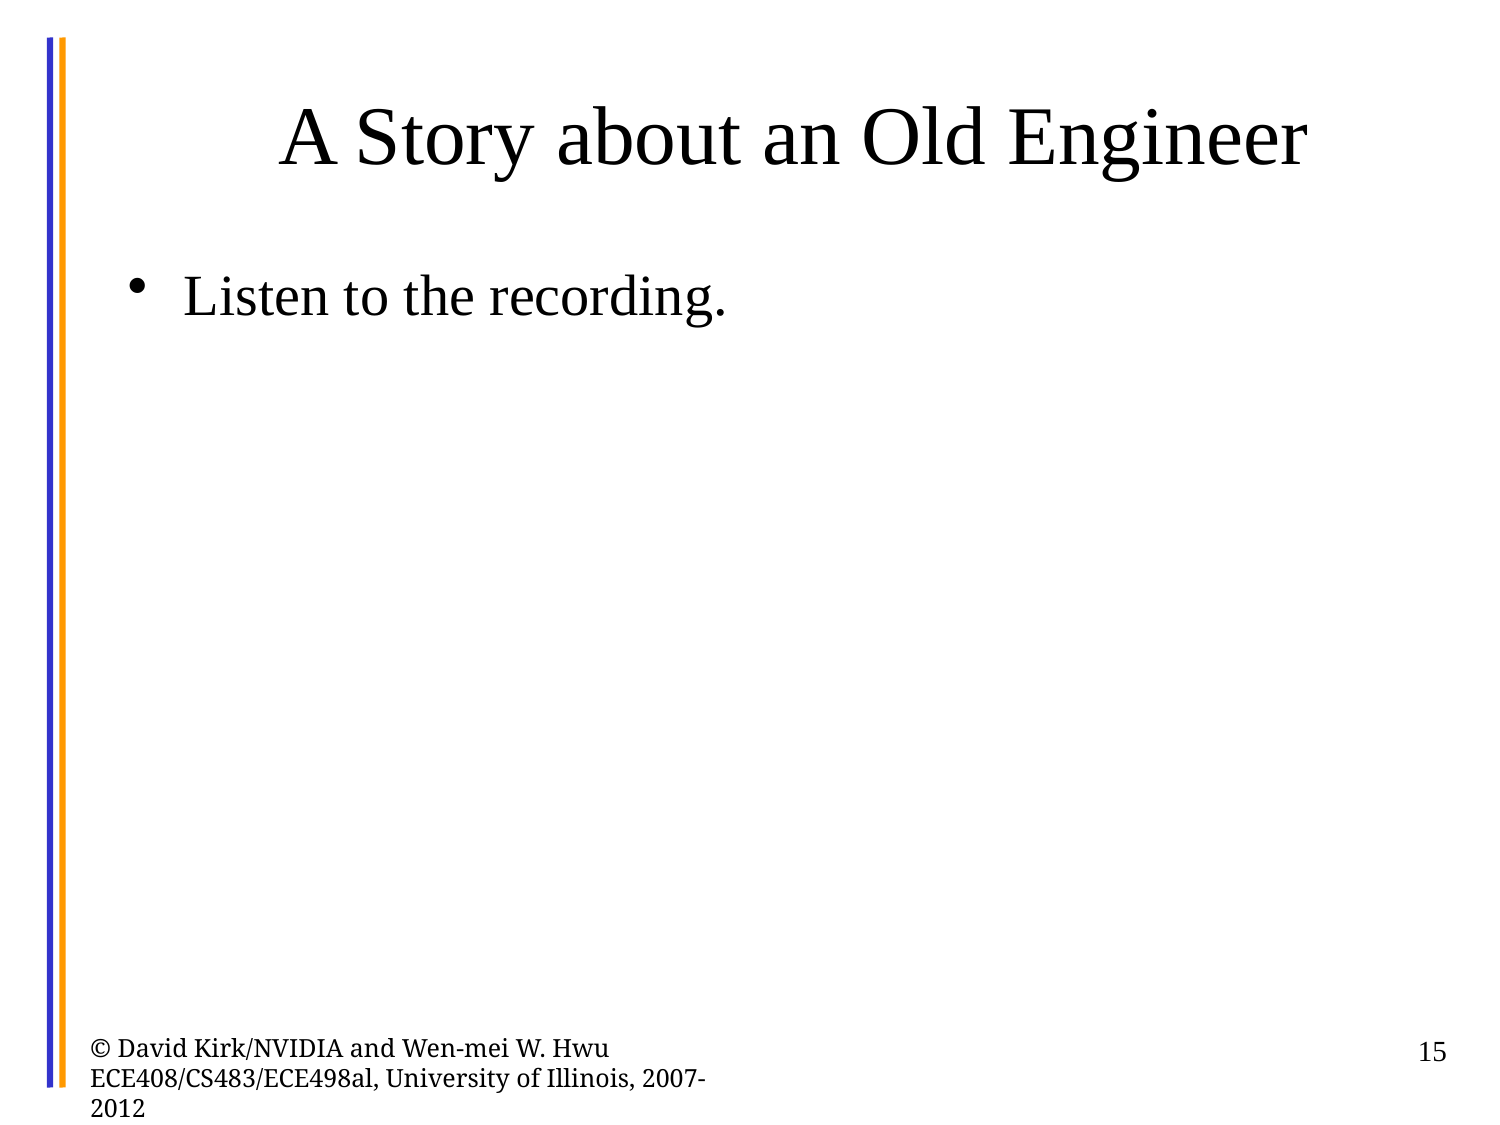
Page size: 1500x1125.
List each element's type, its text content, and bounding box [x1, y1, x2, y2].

footer © David Kirk/NVIDIA and Wen-mei W. Hwu ECE408/CS483/ECE498al, University of Illinois, 2007-2012 [74, 1024, 726, 1101]
slide_number 15 [1149, 1024, 1463, 1101]
title A Story about an Old Engineer [112, 37, 1475, 225]
list Listen to the recording. [112, 249, 1475, 1000]
